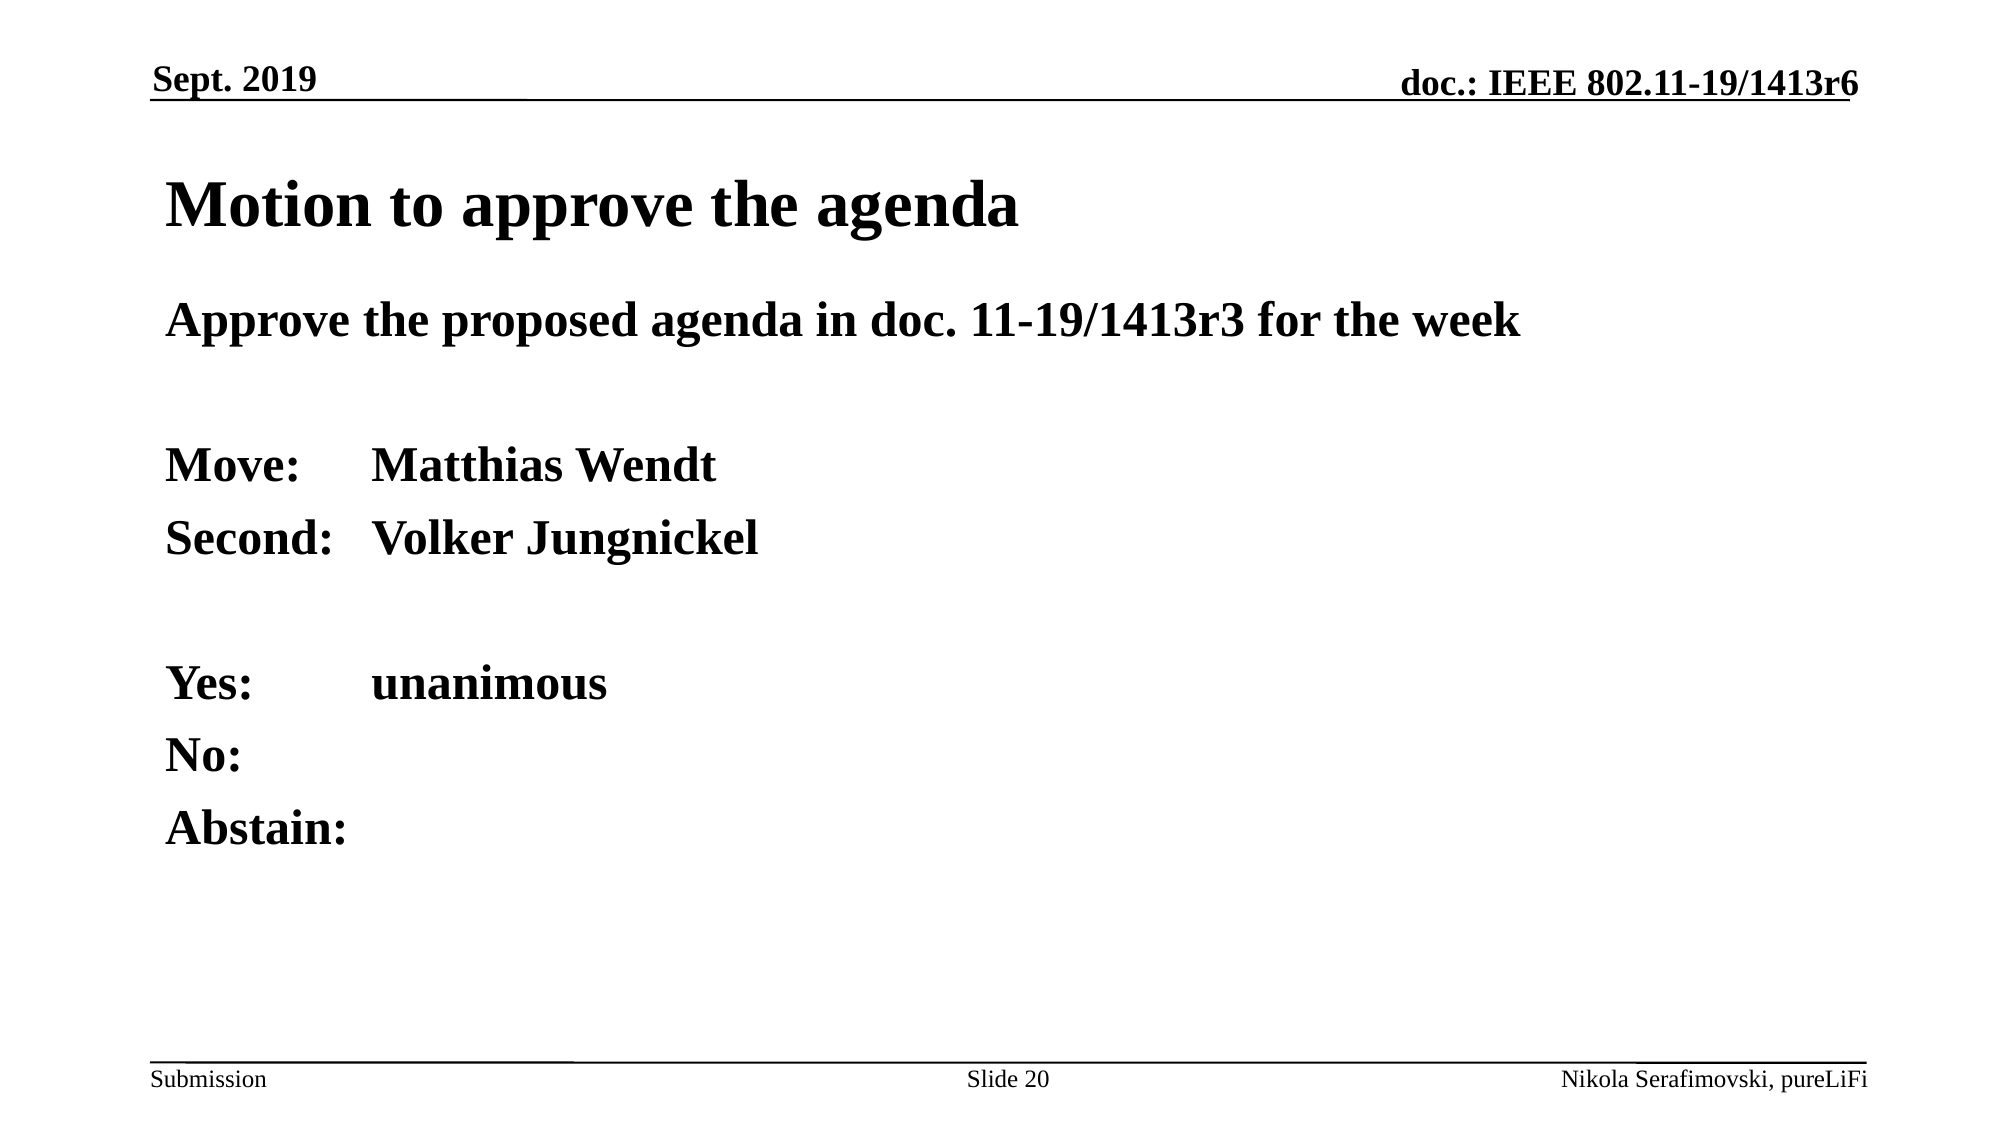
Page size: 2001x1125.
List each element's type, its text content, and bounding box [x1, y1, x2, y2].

list Approve the proposed agenda in doc. 11-19/1413r3 for the week Move: Matthias Wendt Second: Volker Jungnickel Yes: unanimous No: Abstain: [149, 278, 1850, 954]
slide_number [152, 54, 563, 100]
footer Nikola Serafimovski, pureLiFi [1171, 1061, 1869, 1093]
slide_number Slide 20 [950, 1061, 1067, 1123]
title Motion to approve the agenda [149, 112, 1850, 278]
